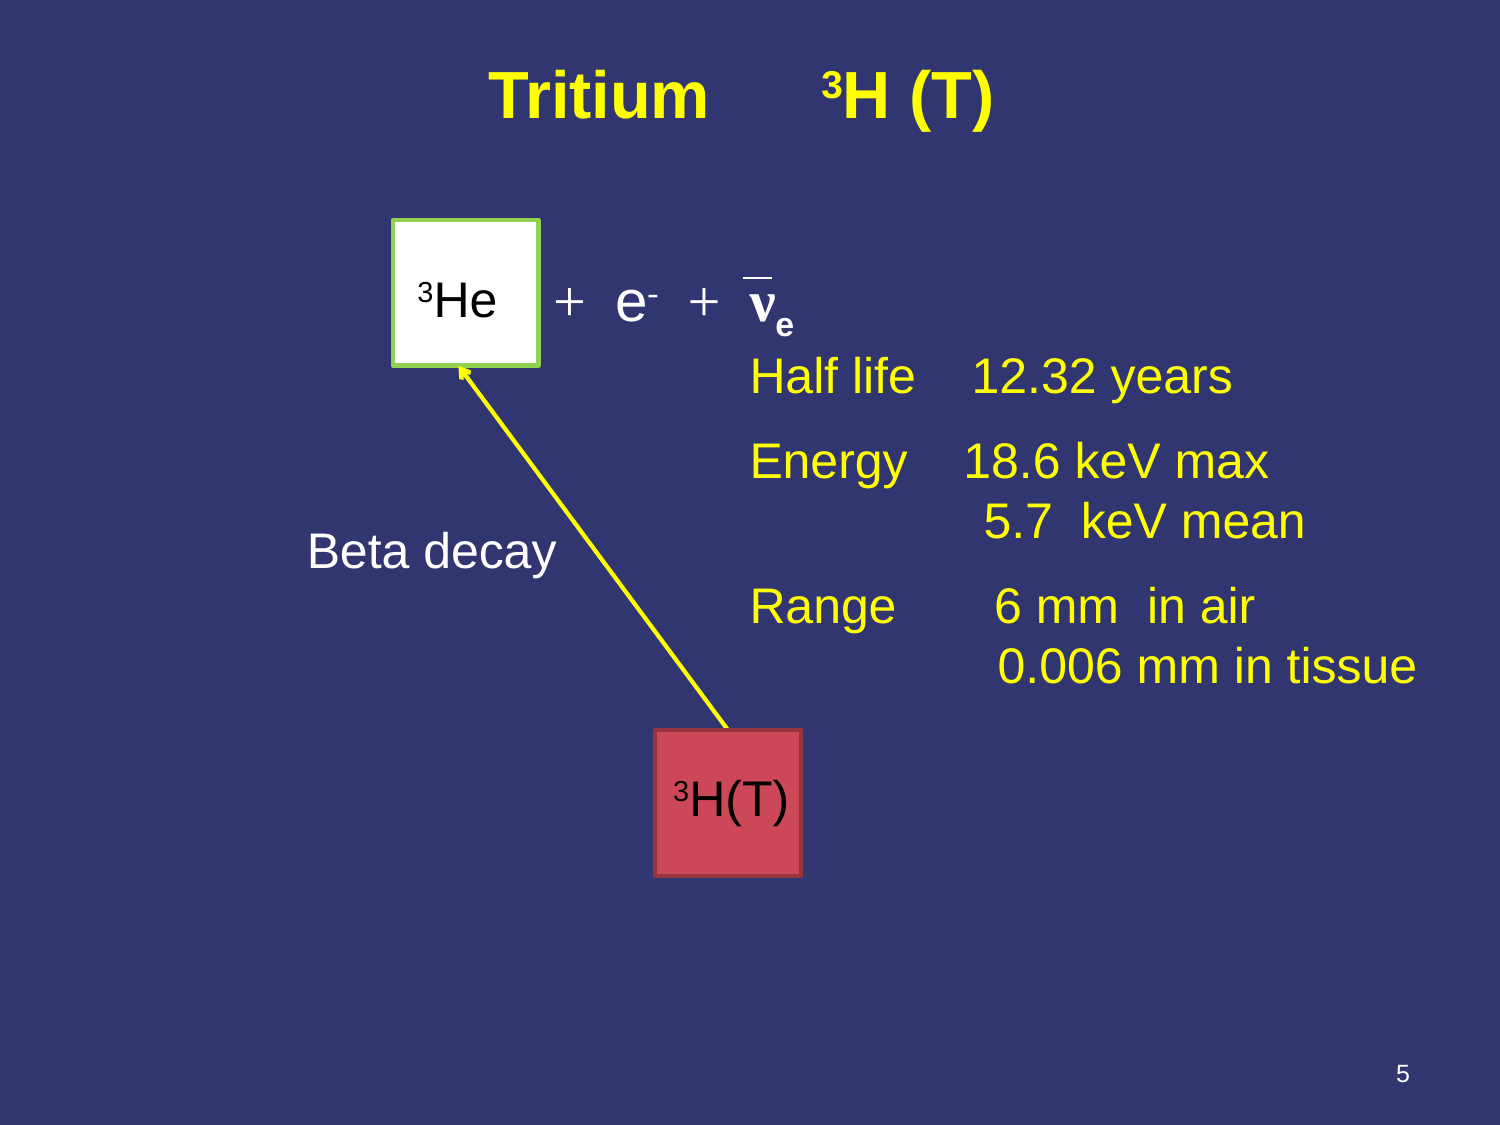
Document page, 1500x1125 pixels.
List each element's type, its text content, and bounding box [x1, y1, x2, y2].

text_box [647, 729, 831, 877]
text_box Tritium 3H (T) [64, 44, 1437, 140]
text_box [290, 219, 845, 731]
slide_number 5 [1074, 1042, 1425, 1103]
text_box Half life 12.32 years Energy 18.6 keV max 5.7 keV mean Range 6 mm in air 0.006 mm in tissue [850, 335, 1464, 701]
